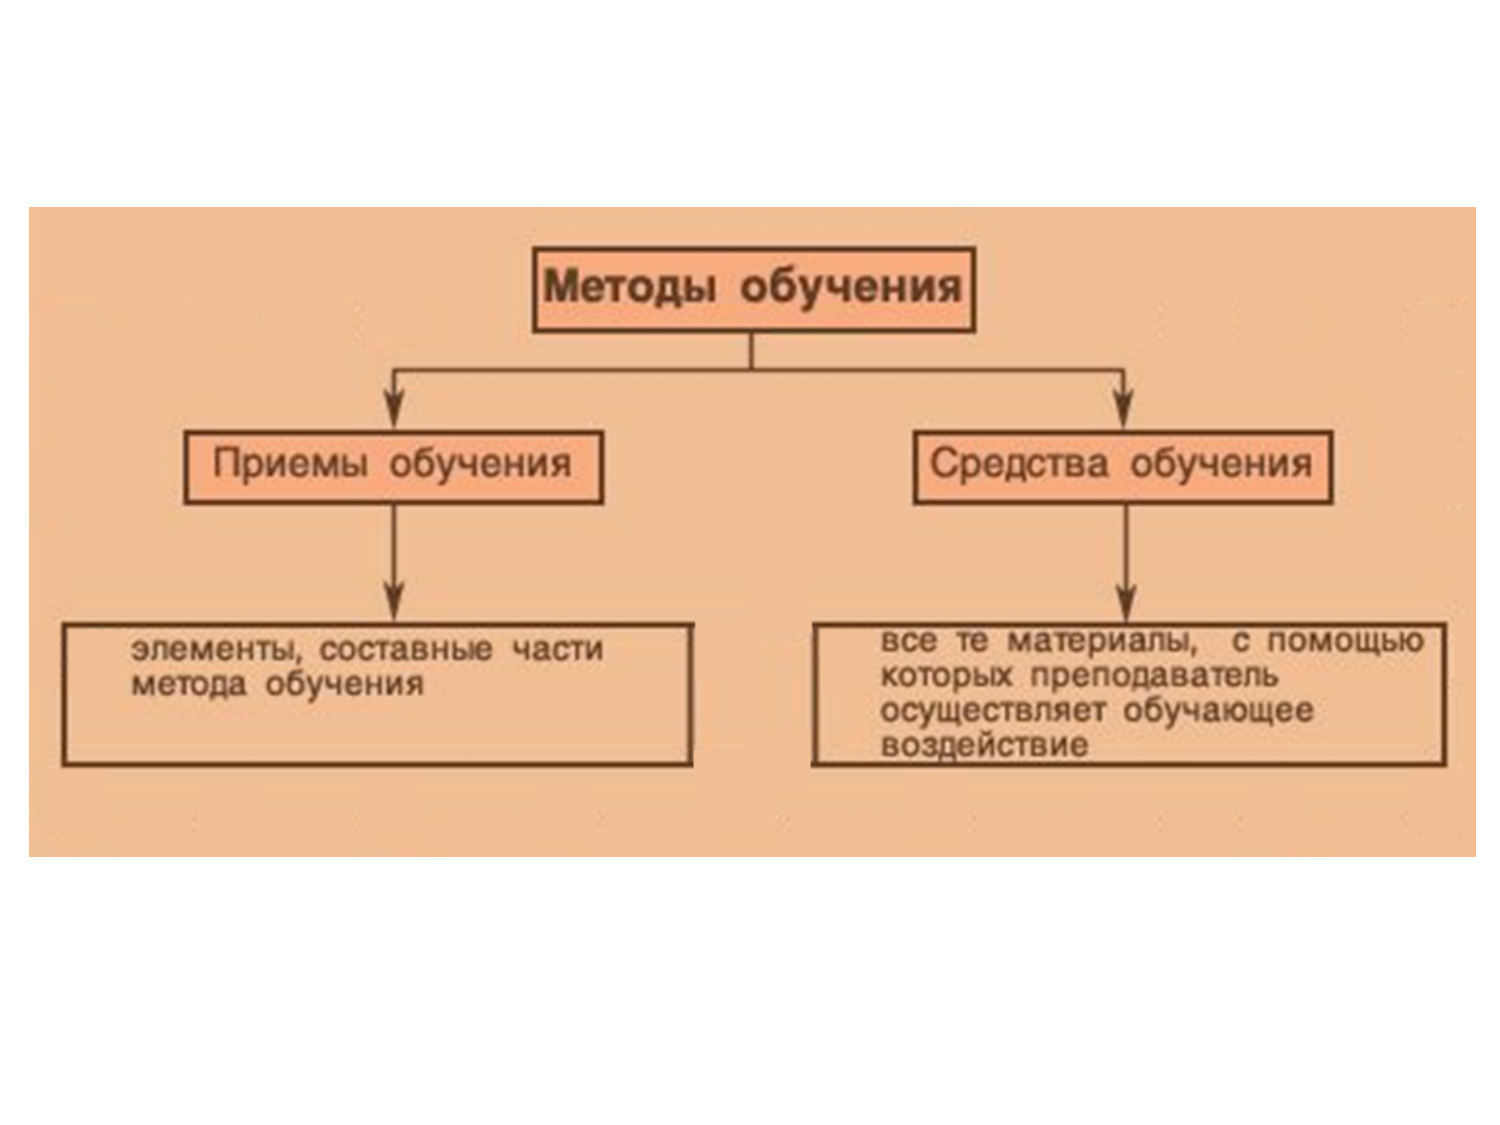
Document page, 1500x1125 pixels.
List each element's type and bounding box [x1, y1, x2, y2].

picture [29, 207, 1476, 857]
